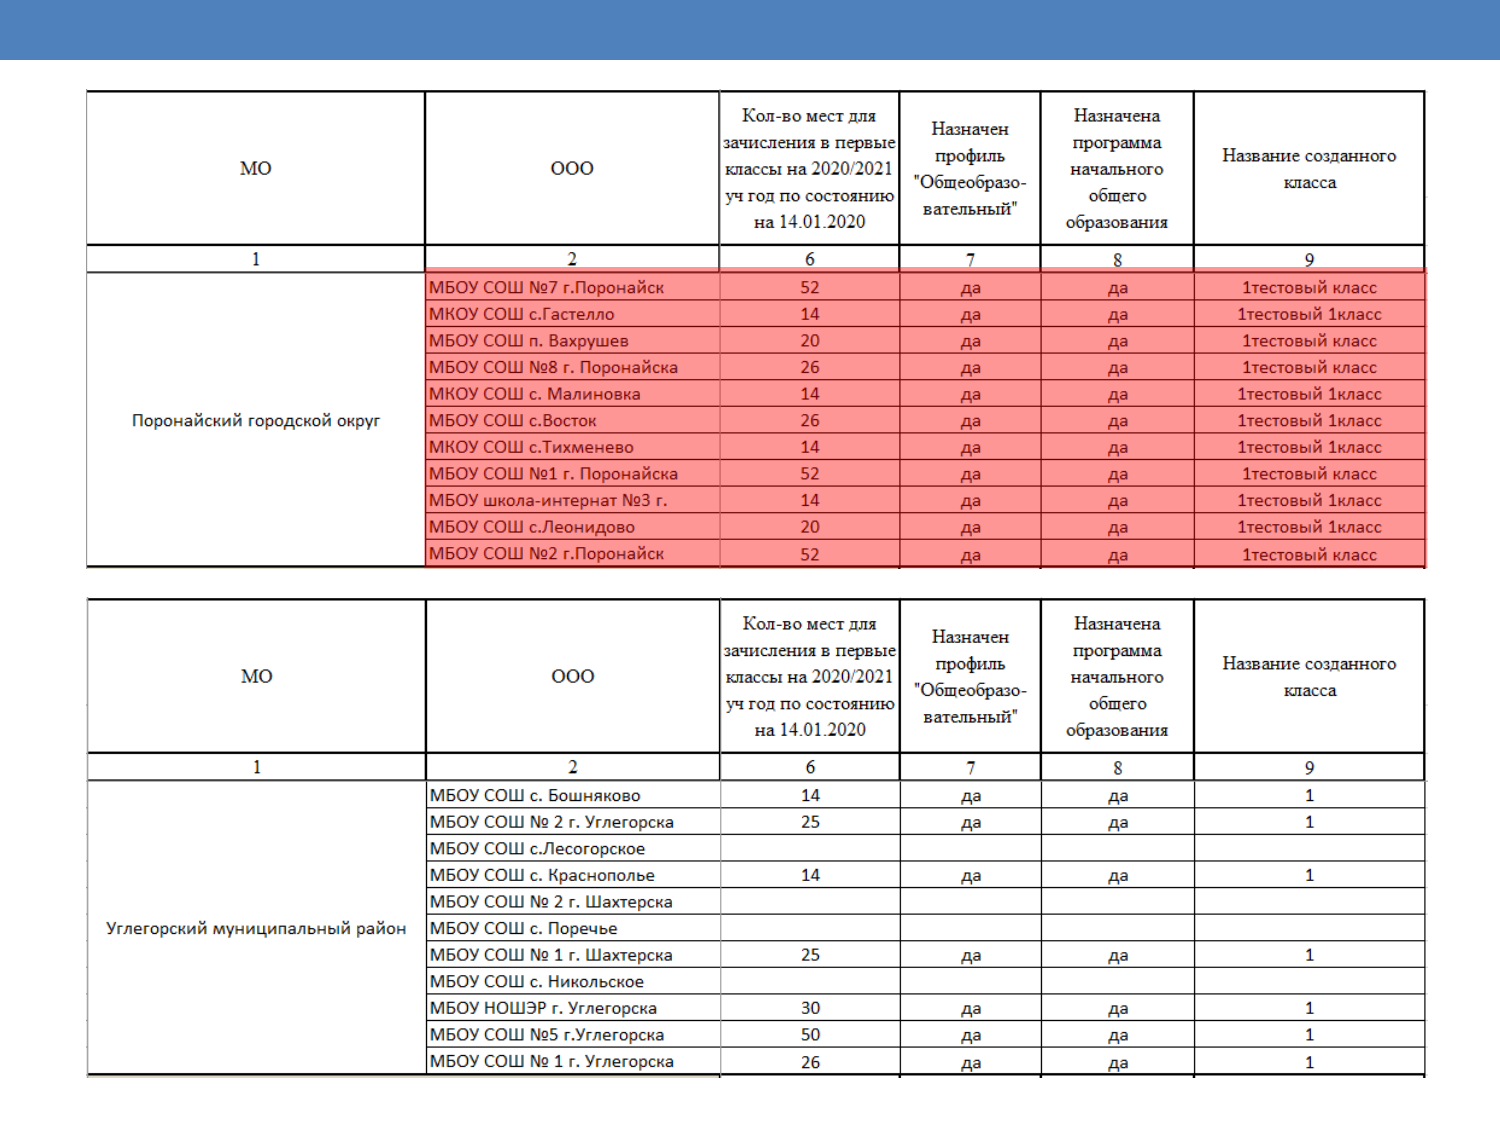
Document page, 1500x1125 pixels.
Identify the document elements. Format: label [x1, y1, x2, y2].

text_box [86, 89, 1428, 1078]
